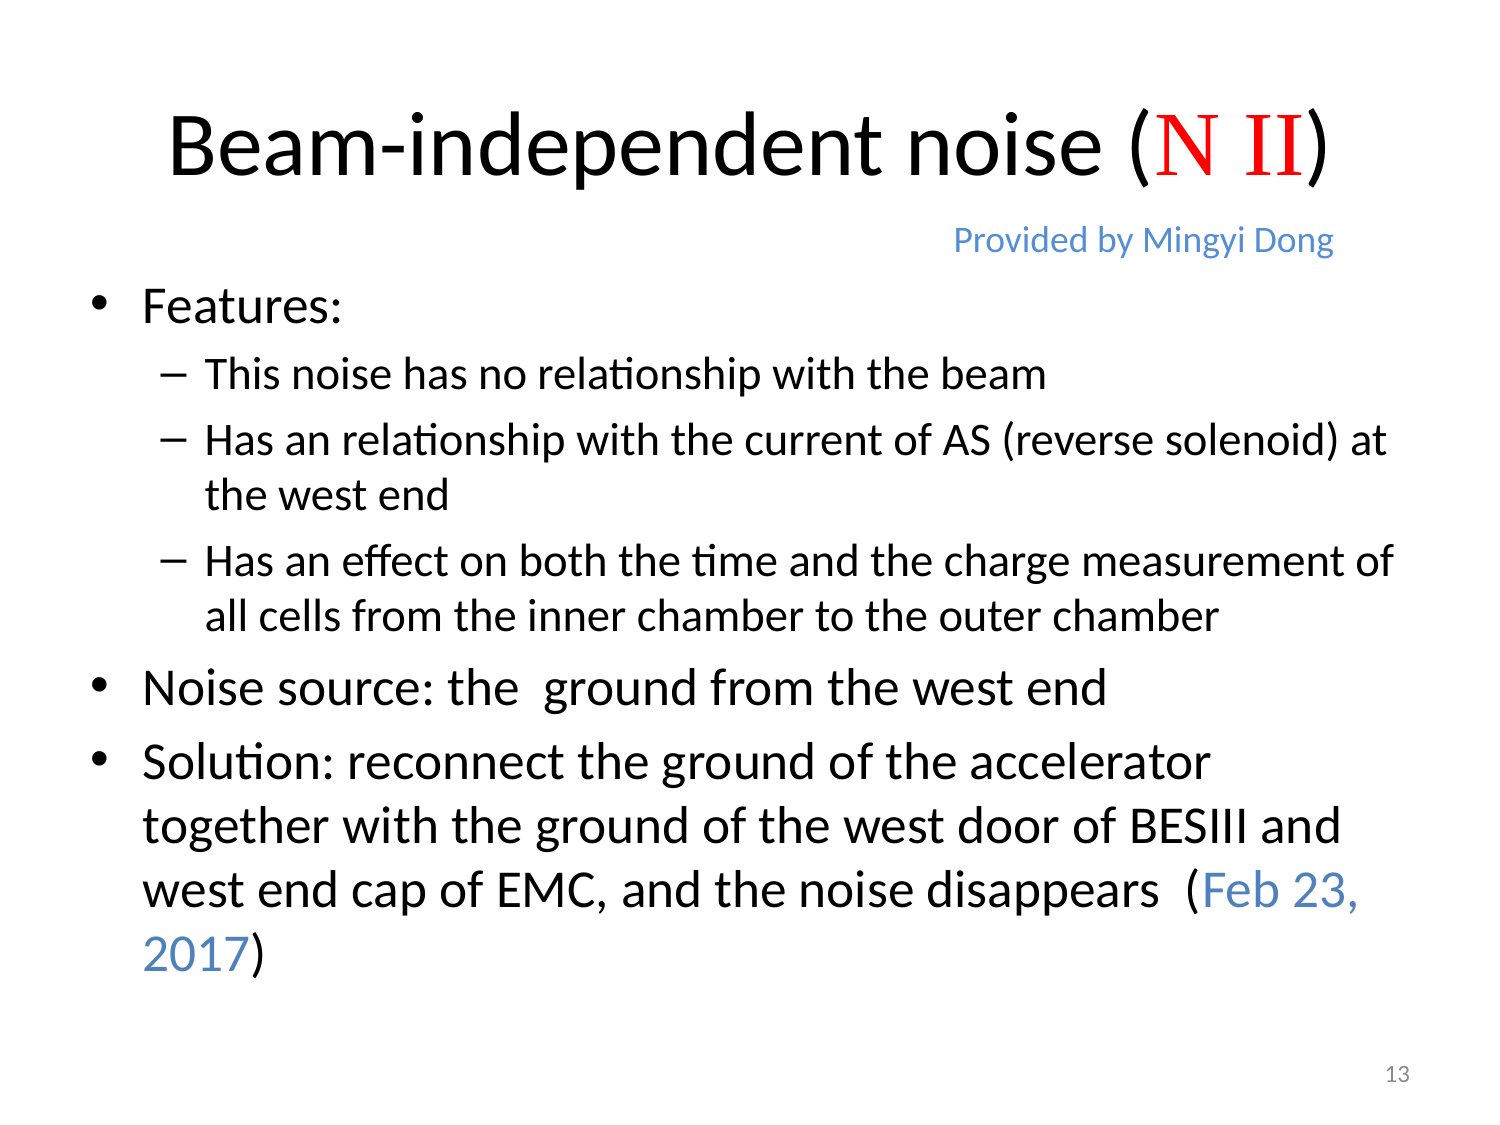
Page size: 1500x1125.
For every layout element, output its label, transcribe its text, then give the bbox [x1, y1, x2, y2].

text_box Provided by Mingyi Dong [938, 208, 1388, 268]
title Beam-independent noise (N II) [75, 45, 1425, 233]
list Features: This noise has no relationship with the beam Has an relationship with the current of AS (reverse solenoid) at the west end Has an effect on both the time and the charge measurement of all cells from the inner chamber to the outer chamber Noise source: the ground from the west end Solution: reconnect the ground of the accelerator together with the ground of the west door of BESIII and west end cap of EMC, and the noise disappears (Feb 23, 2017) [75, 262, 1425, 1005]
slide_number 13 [1074, 1042, 1425, 1103]
